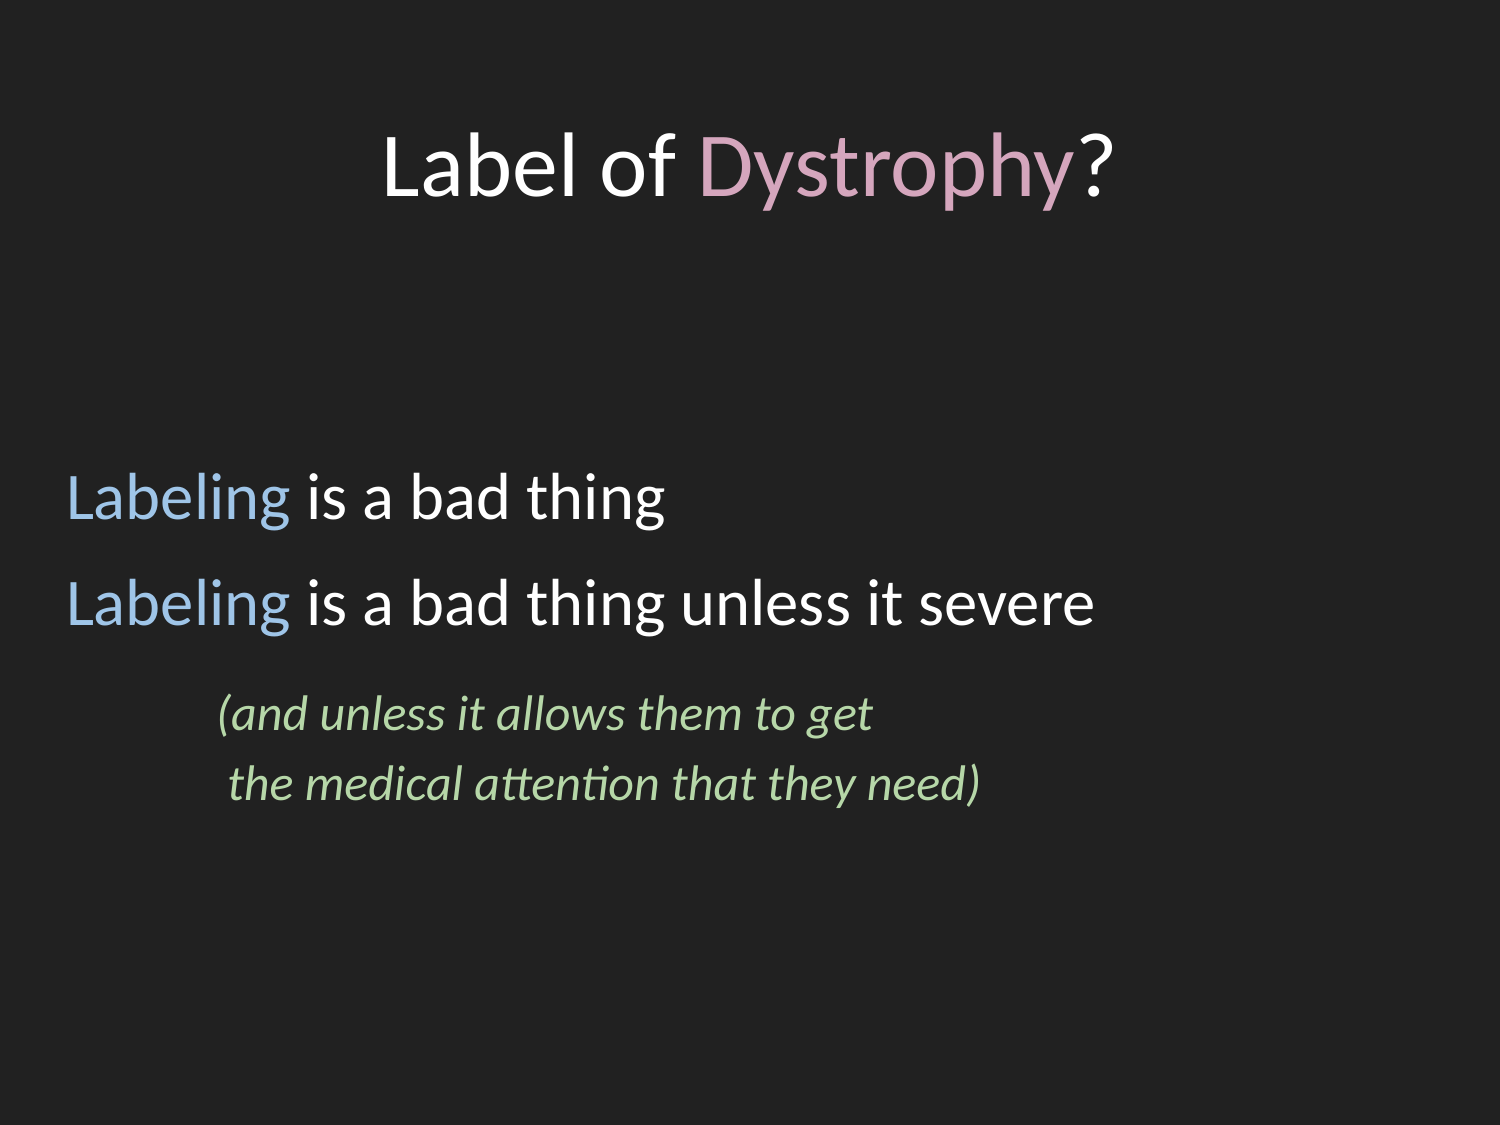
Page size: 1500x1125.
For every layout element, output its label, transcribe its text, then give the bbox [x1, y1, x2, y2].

list Labeling is a bad thing Labeling is a bad thing unless it severe (and unless it allows them to get the medical attention that they need) [51, 252, 1449, 1000]
title Label of Dystrophy? [51, 97, 1449, 223]
